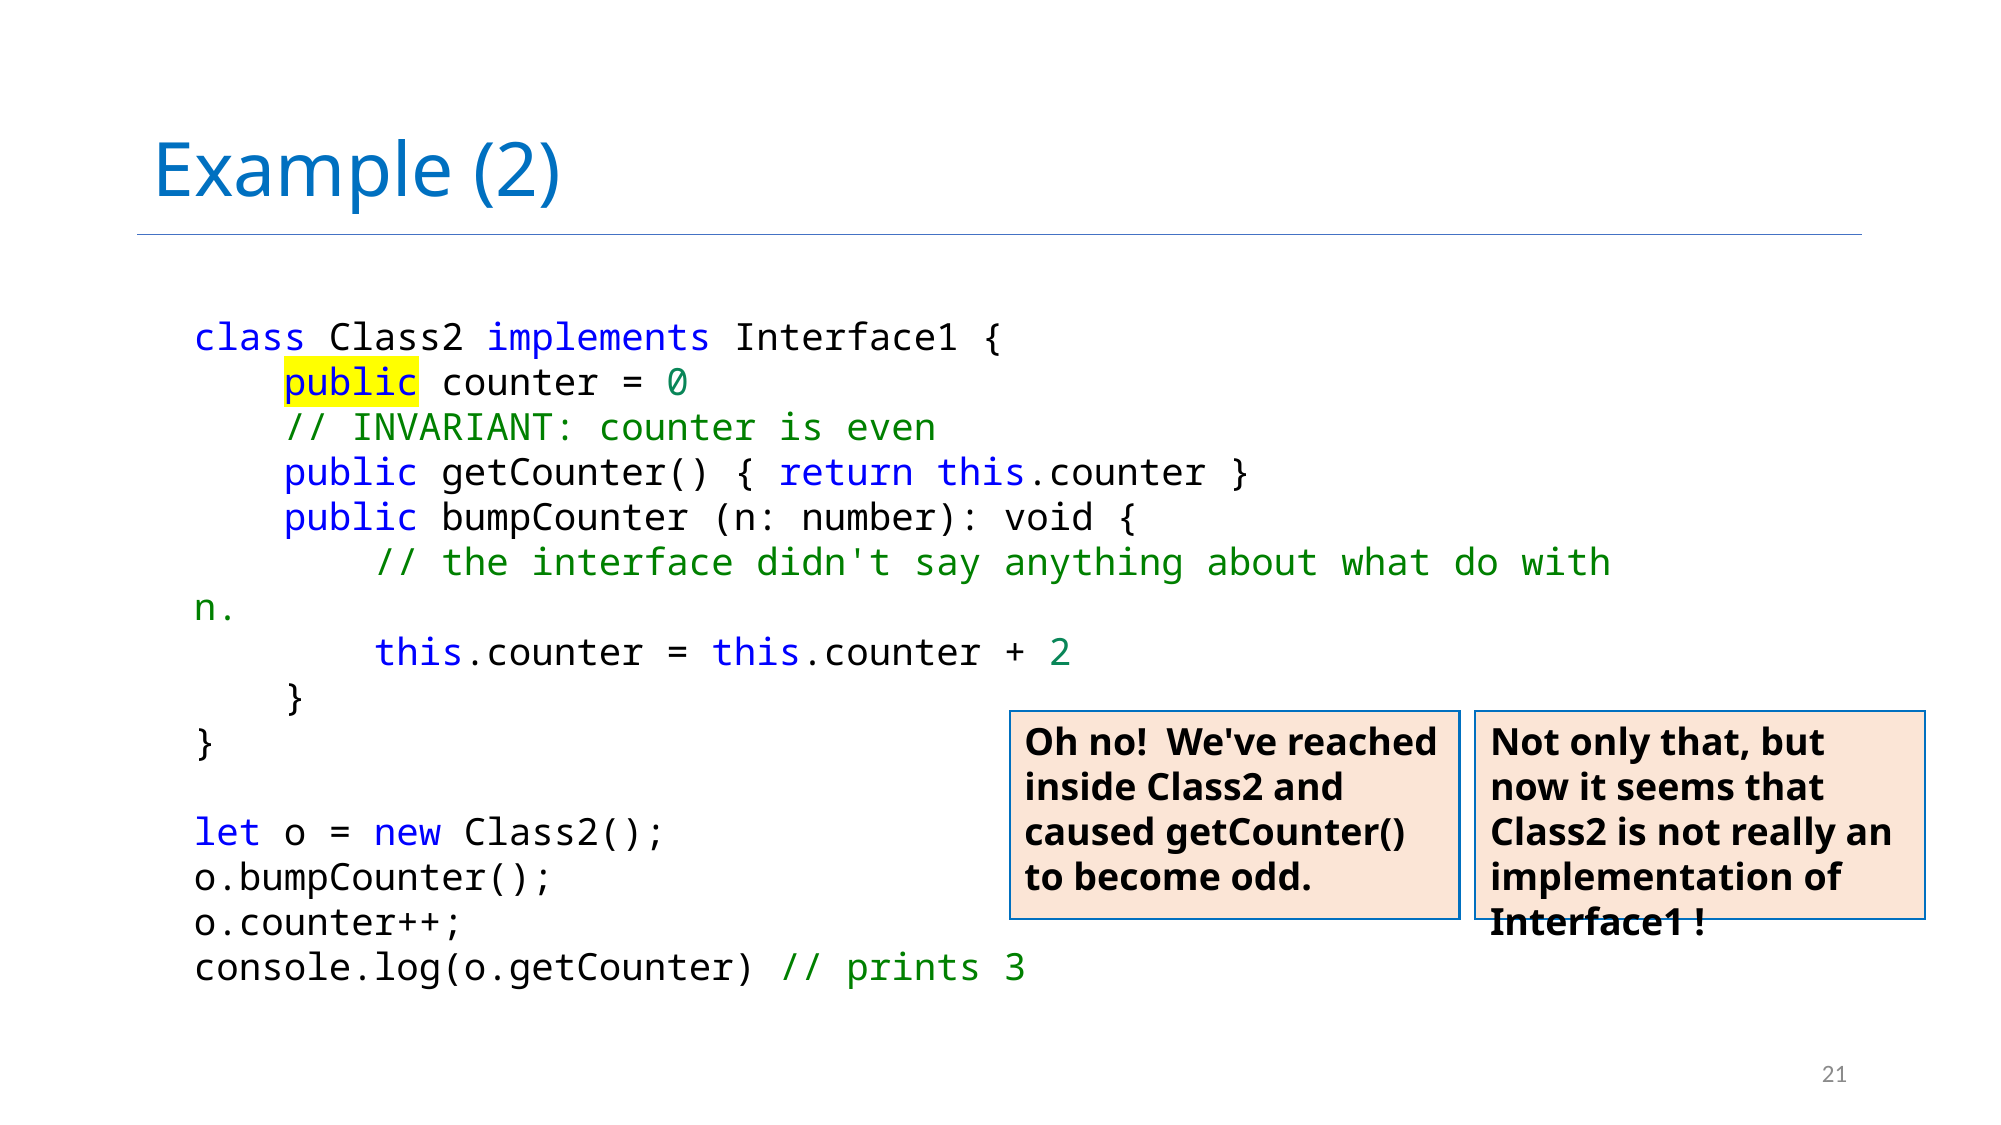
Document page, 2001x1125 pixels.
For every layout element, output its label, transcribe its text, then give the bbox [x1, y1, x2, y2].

title Example (2) [137, 3, 1863, 221]
slide_number 21 [1412, 1042, 1863, 1103]
text_box Not only that, but now it seems that Class2 is not really an implementation of Interface1 ! [1474, 710, 1926, 920]
text_box Oh no! We've reached inside Class2 and caused getCounter() to become odd. [1009, 710, 1461, 920]
text_box class Class2 implements Interface1 { public counter = 0 // INVARIANT: counter is even public getCounter() { return this.counter } public bumpCounter (n: number): void { // the interface didn't say anything about what do with n. this.counter = this.counter + 2 } } let o = new Class2(); o.bumpCounter(); o.counter++; console.log(o.getCounter) // prints 3 [179, 305, 1634, 996]
